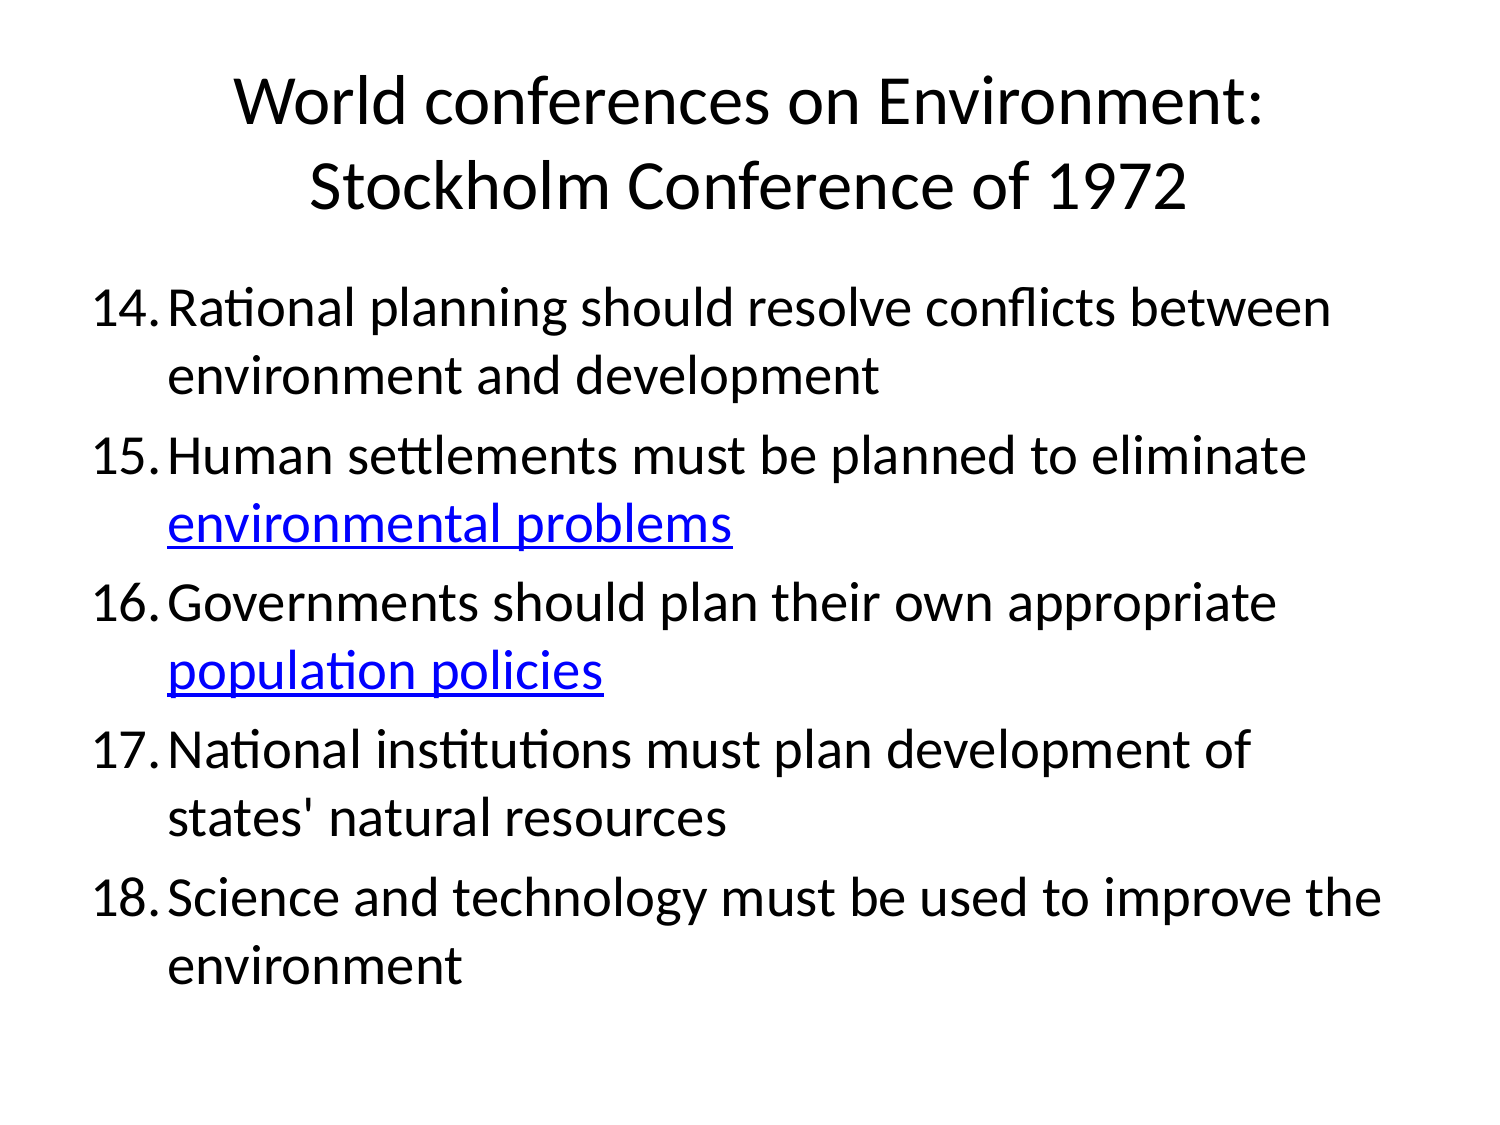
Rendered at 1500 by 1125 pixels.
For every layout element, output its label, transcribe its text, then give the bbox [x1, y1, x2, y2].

list Rational planning should resolve conflicts between environment and development Human settlements must be planned to eliminate environmental problems Governments should plan their own appropriate population policies National institutions must plan development of states' natural resources Science and technology must be used to improve the environment [75, 262, 1425, 1005]
title World conferences on Environment: Stockholm Conference of 1972 [75, 45, 1425, 233]
